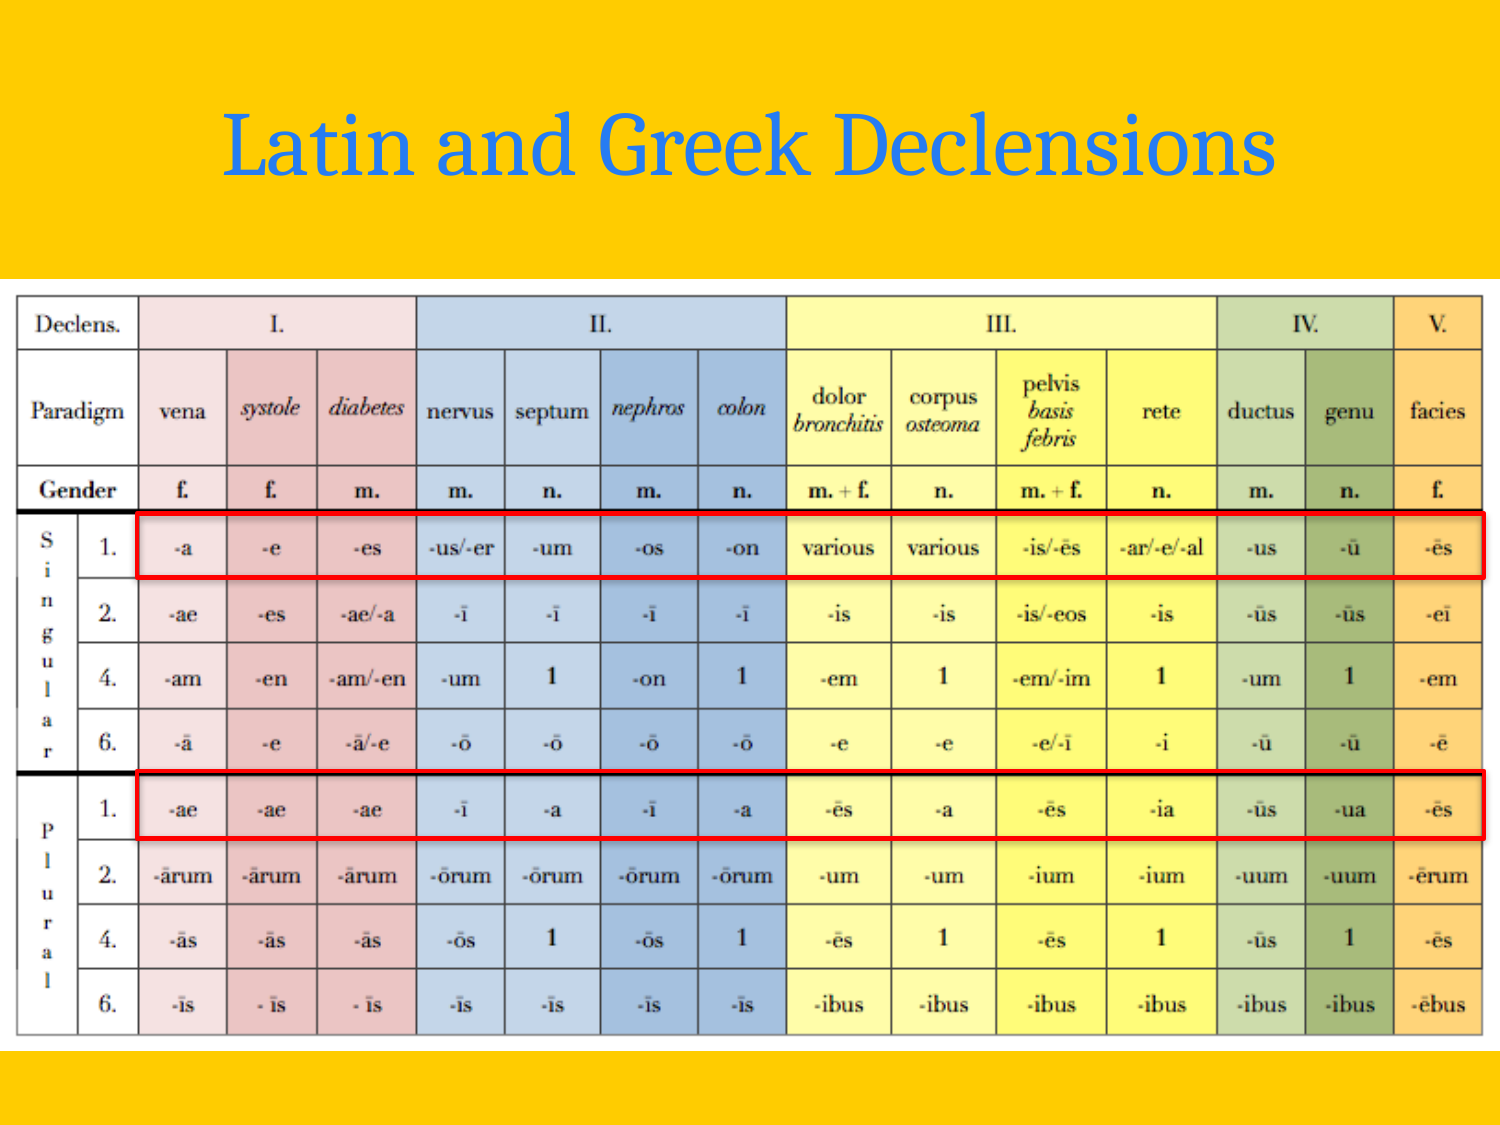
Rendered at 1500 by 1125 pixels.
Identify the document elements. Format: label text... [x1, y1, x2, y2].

picture [0, 278, 1500, 1051]
title Latin and Greek Declensions [75, 45, 1425, 233]
